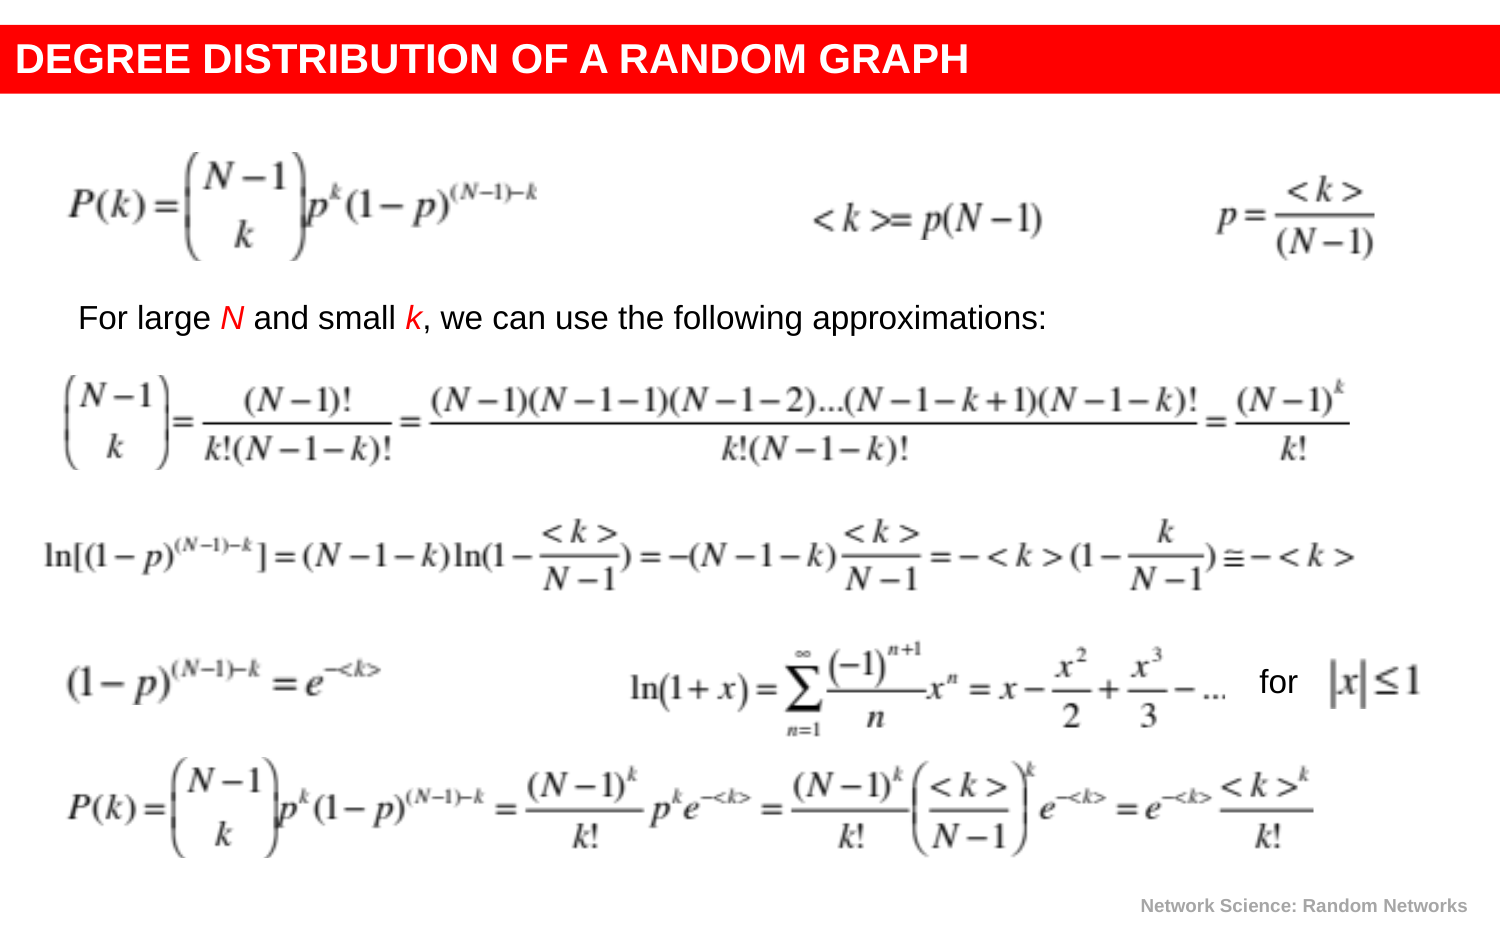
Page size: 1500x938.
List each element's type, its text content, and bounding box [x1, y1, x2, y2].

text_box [62, 653, 382, 705]
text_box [41, 515, 1357, 593]
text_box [627, 636, 1226, 737]
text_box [1210, 168, 1375, 262]
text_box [62, 757, 1314, 858]
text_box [62, 152, 538, 262]
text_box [1325, 657, 1424, 709]
text_box For large N and small k, we can use the following approximations: [63, 288, 1064, 344]
text_box DEGREE DISTRIBUTION OF A RANDOM GRAPH [0, 24, 1500, 94]
text_box Network Science: Random Networks [1045, 885, 1488, 924]
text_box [807, 196, 1045, 240]
text_box for [1244, 653, 1314, 708]
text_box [62, 374, 1351, 470]
